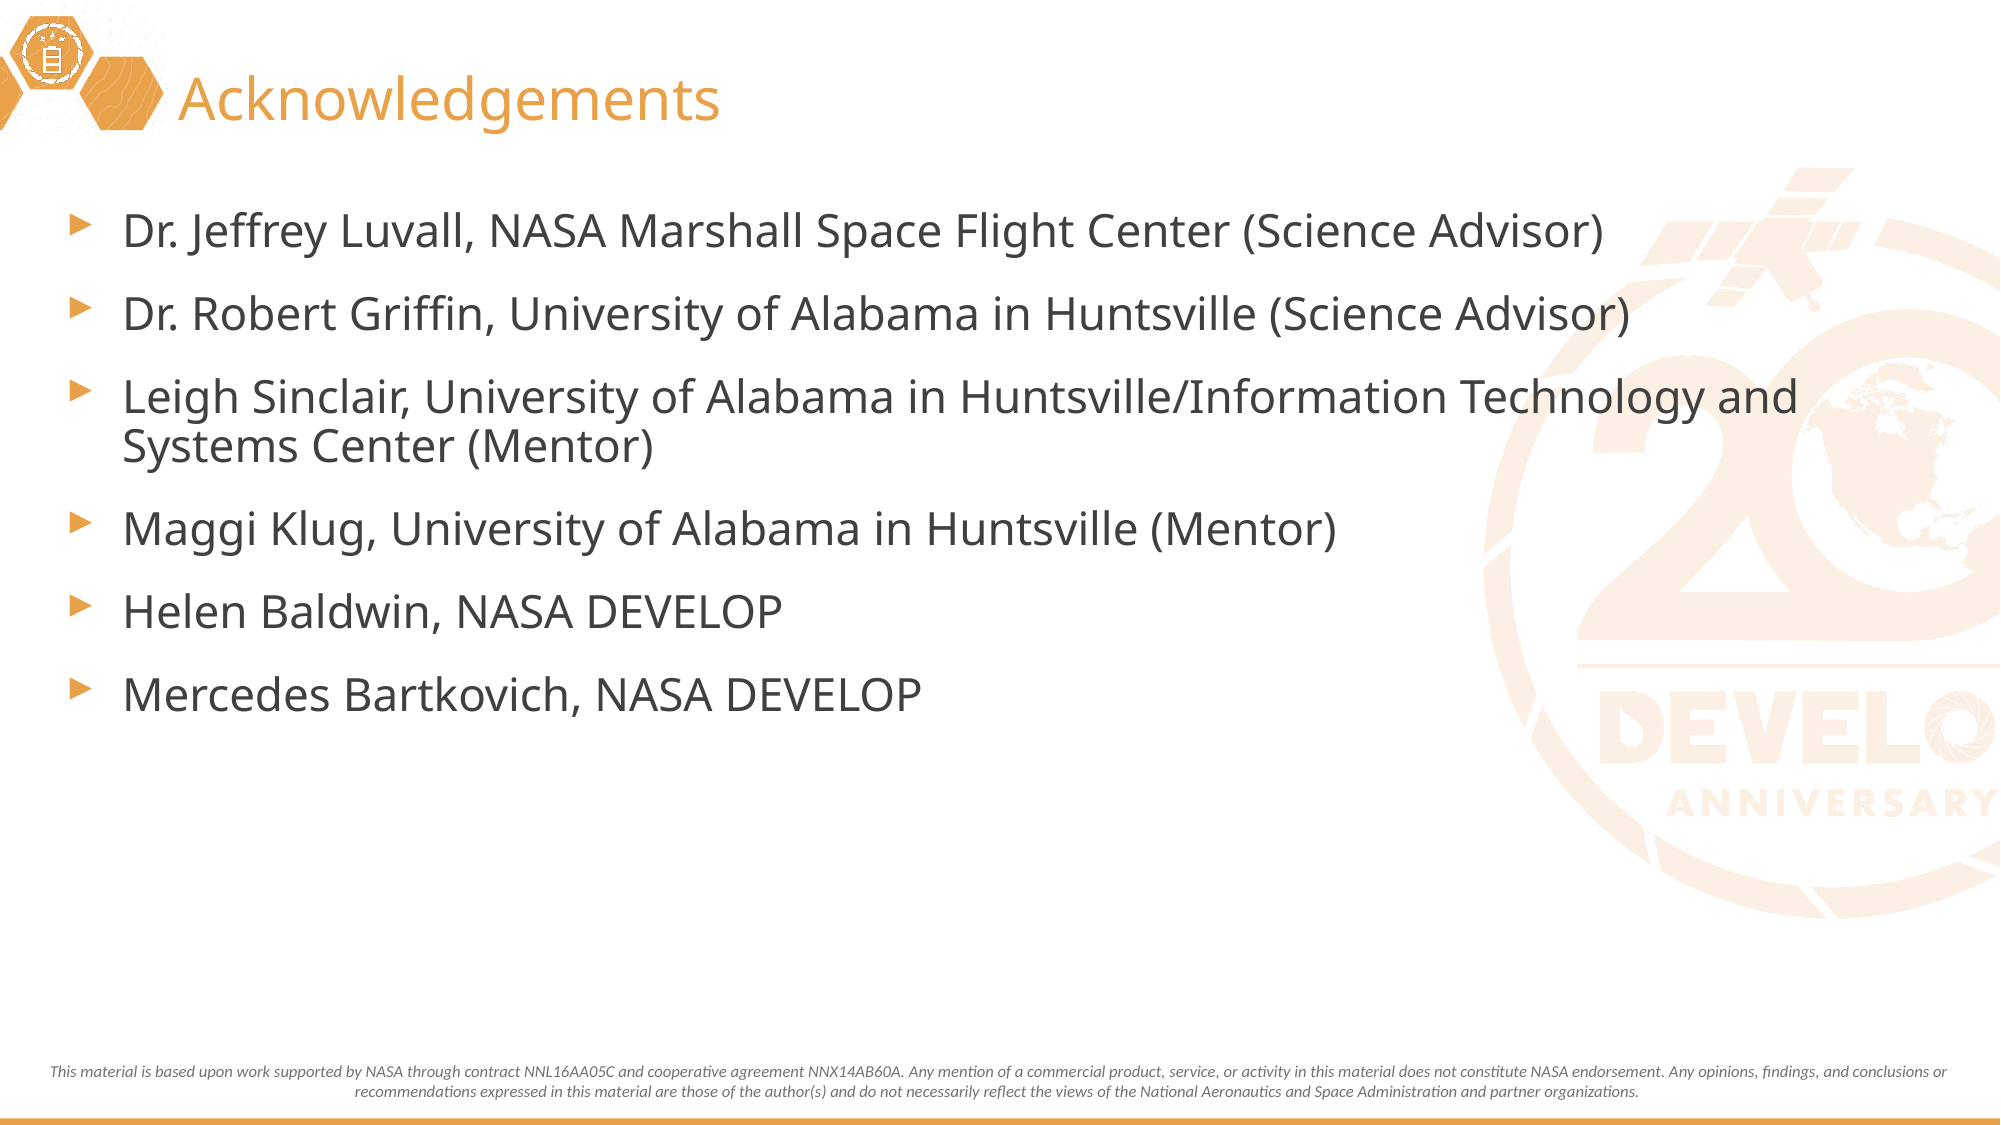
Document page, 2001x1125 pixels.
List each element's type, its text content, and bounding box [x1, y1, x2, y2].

title Acknowledgements [164, 62, 1709, 141]
list Dr. Jeffrey Luvall, NASA Marshall Space Flight Center (Science Advisor) Dr. Robert Griffin, University of Alabama in Huntsville (Science Advisor) Leigh Sinclair, University of Alabama in Huntsville/Information Technology and Systems Center (Mentor) Maggi Klug, University of Alabama in Huntsville (Mentor) Helen Baldwin, NASA DEVELOP Mercedes Bartkovich, NASA DEVELOP [50, 200, 1911, 1026]
picture [0, 0, 2000, 1118]
